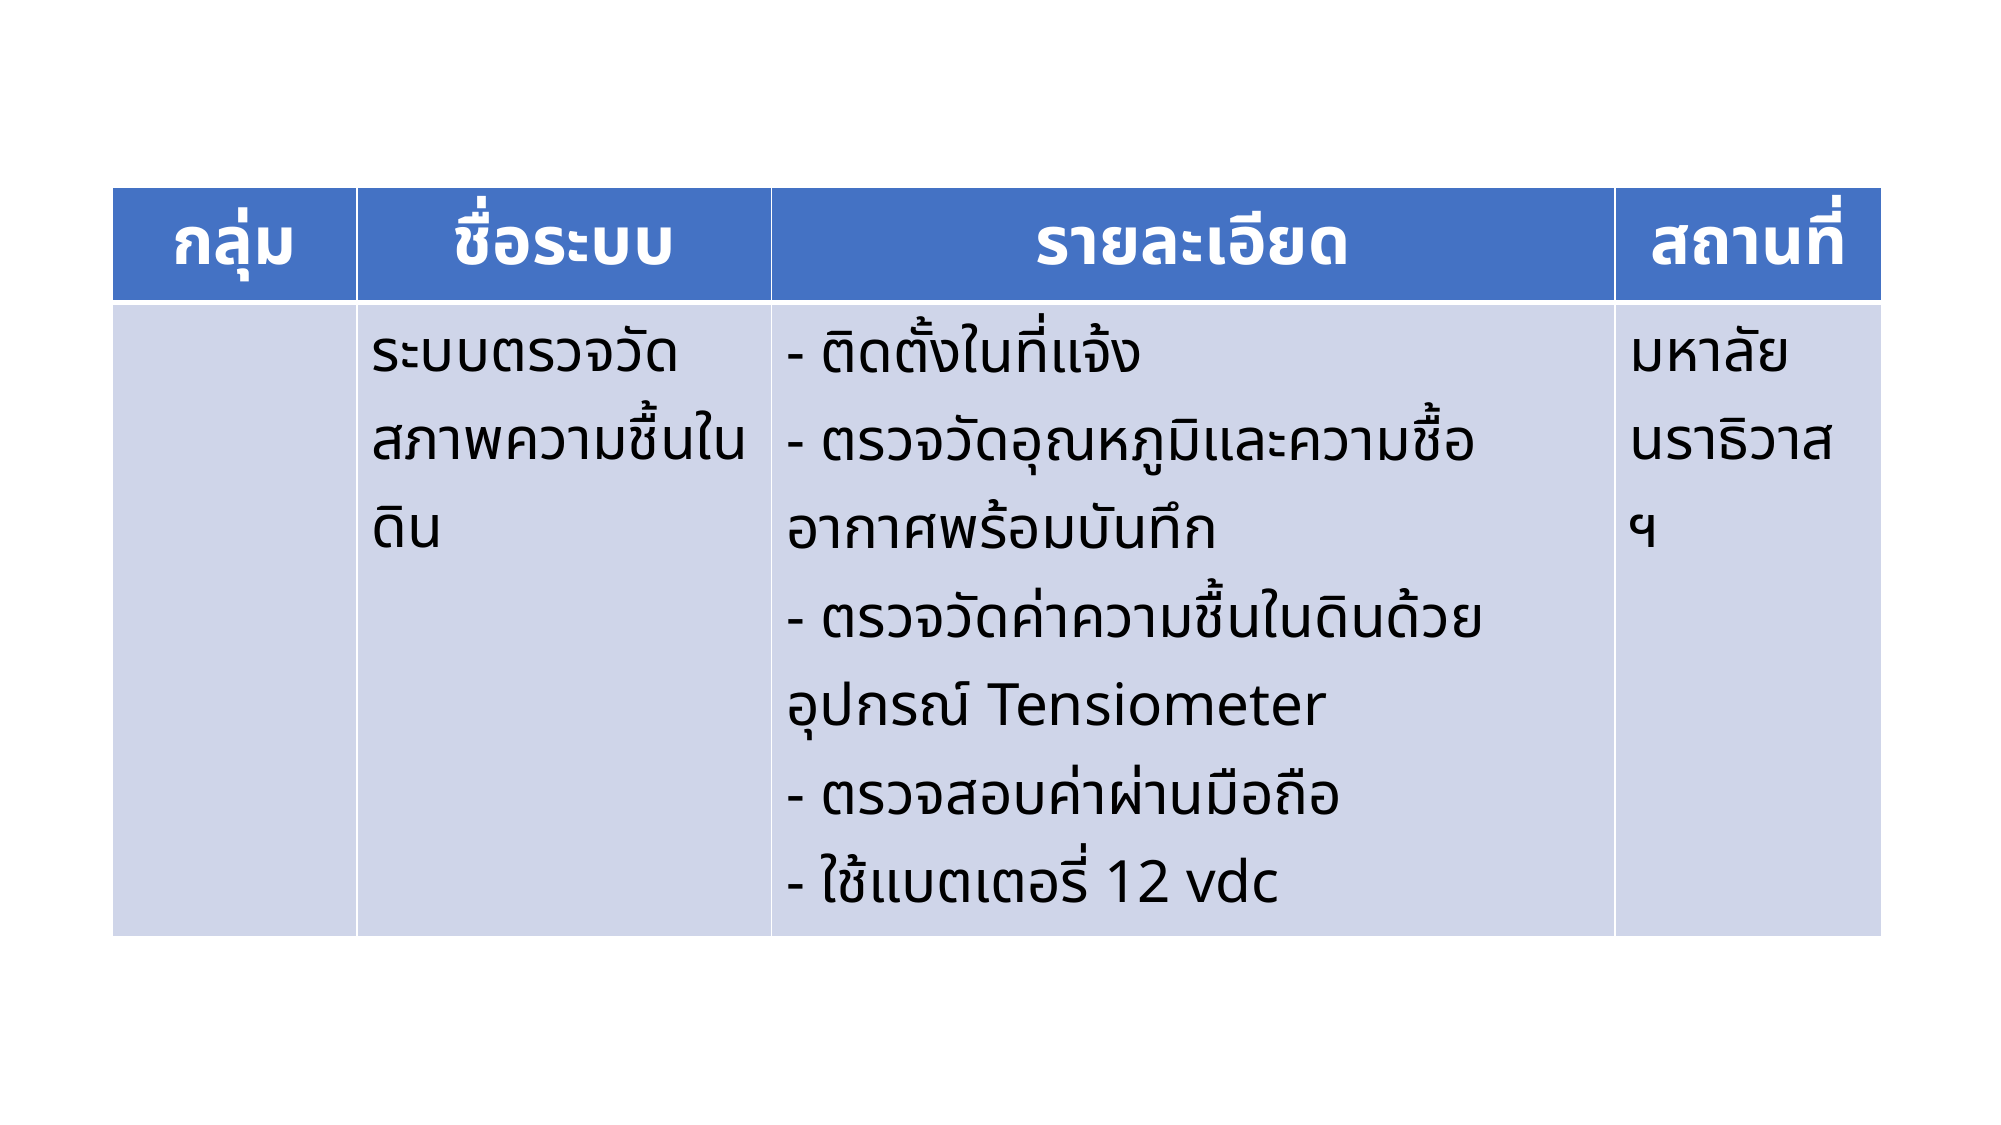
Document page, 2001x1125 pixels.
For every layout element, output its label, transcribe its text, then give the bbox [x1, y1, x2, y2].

table_cell ระบบตรวจวัดสภาพความชื้นในดิน [358, 305, 771, 936]
table_cell - ติดตั้งในที่แจ้ง - ตรวจวัดอุณหภูมิและความชื้ออากาศพร้อมบันทึก - ตรวจวัดค่าความชื้นในดินด้วยอุปกรณ์ Tensiometer - ตรวจสอบค่าผ่านมือถือ - ใช้แบตเตอรี่ 12 vdc [772, 305, 1614, 936]
table_cell มหาลัยนราธิวาส ฯ [1616, 305, 1881, 936]
table_header สถานที่ [1616, 188, 1881, 300]
table_header รายละเอียด [772, 188, 1614, 300]
table_header กลุ่ม [113, 188, 356, 300]
table_header ชื่อระบบ [358, 188, 771, 300]
table_cell [113, 305, 356, 936]
